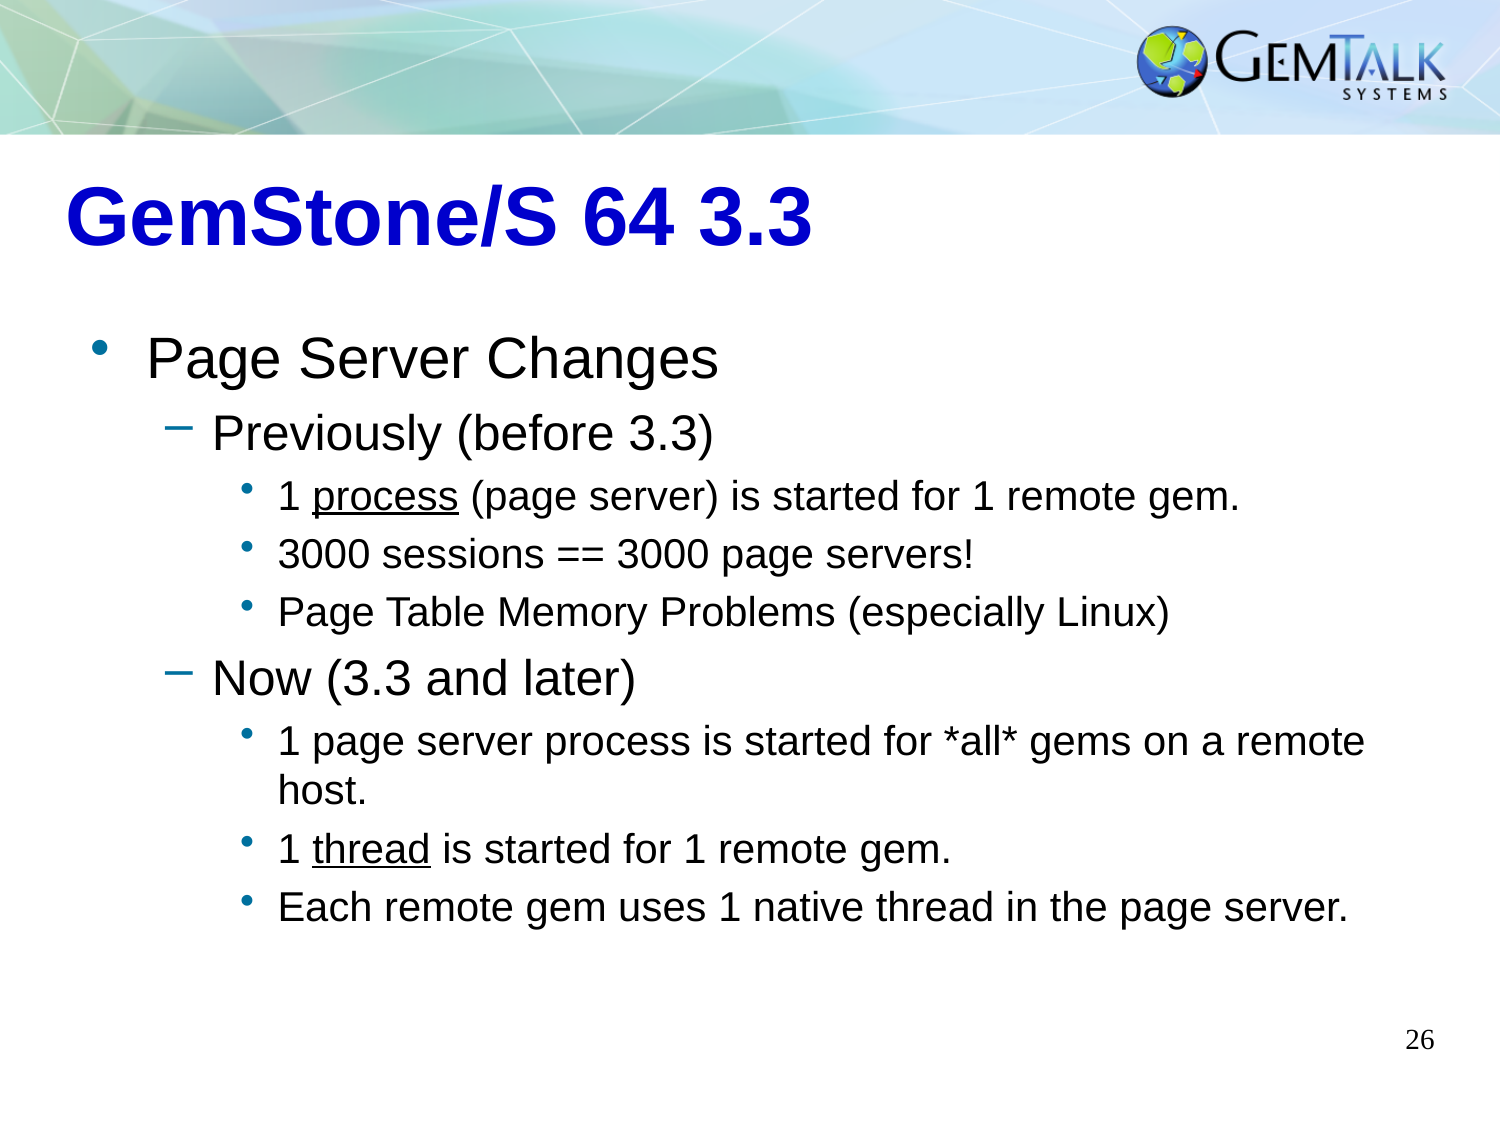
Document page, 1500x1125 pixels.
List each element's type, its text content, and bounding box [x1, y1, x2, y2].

picture [0, 0, 1500, 1125]
list Page Server Changes Previously (before 3.3) 1 process (page server) is started for 1 remote gem. 3000 sessions == 3000 page servers! Page Table Memory Problems (especially Linux) Now (3.3 and later) 1 page server process is started for *all* gems on a remote host. 1 thread is started for 1 remote gem. Each remote gem uses 1 native thread in the page server. [75, 312, 1388, 1075]
title GemStone/S 64 3.3 [50, 137, 1450, 288]
slide_number 26 [1137, 1012, 1450, 1088]
